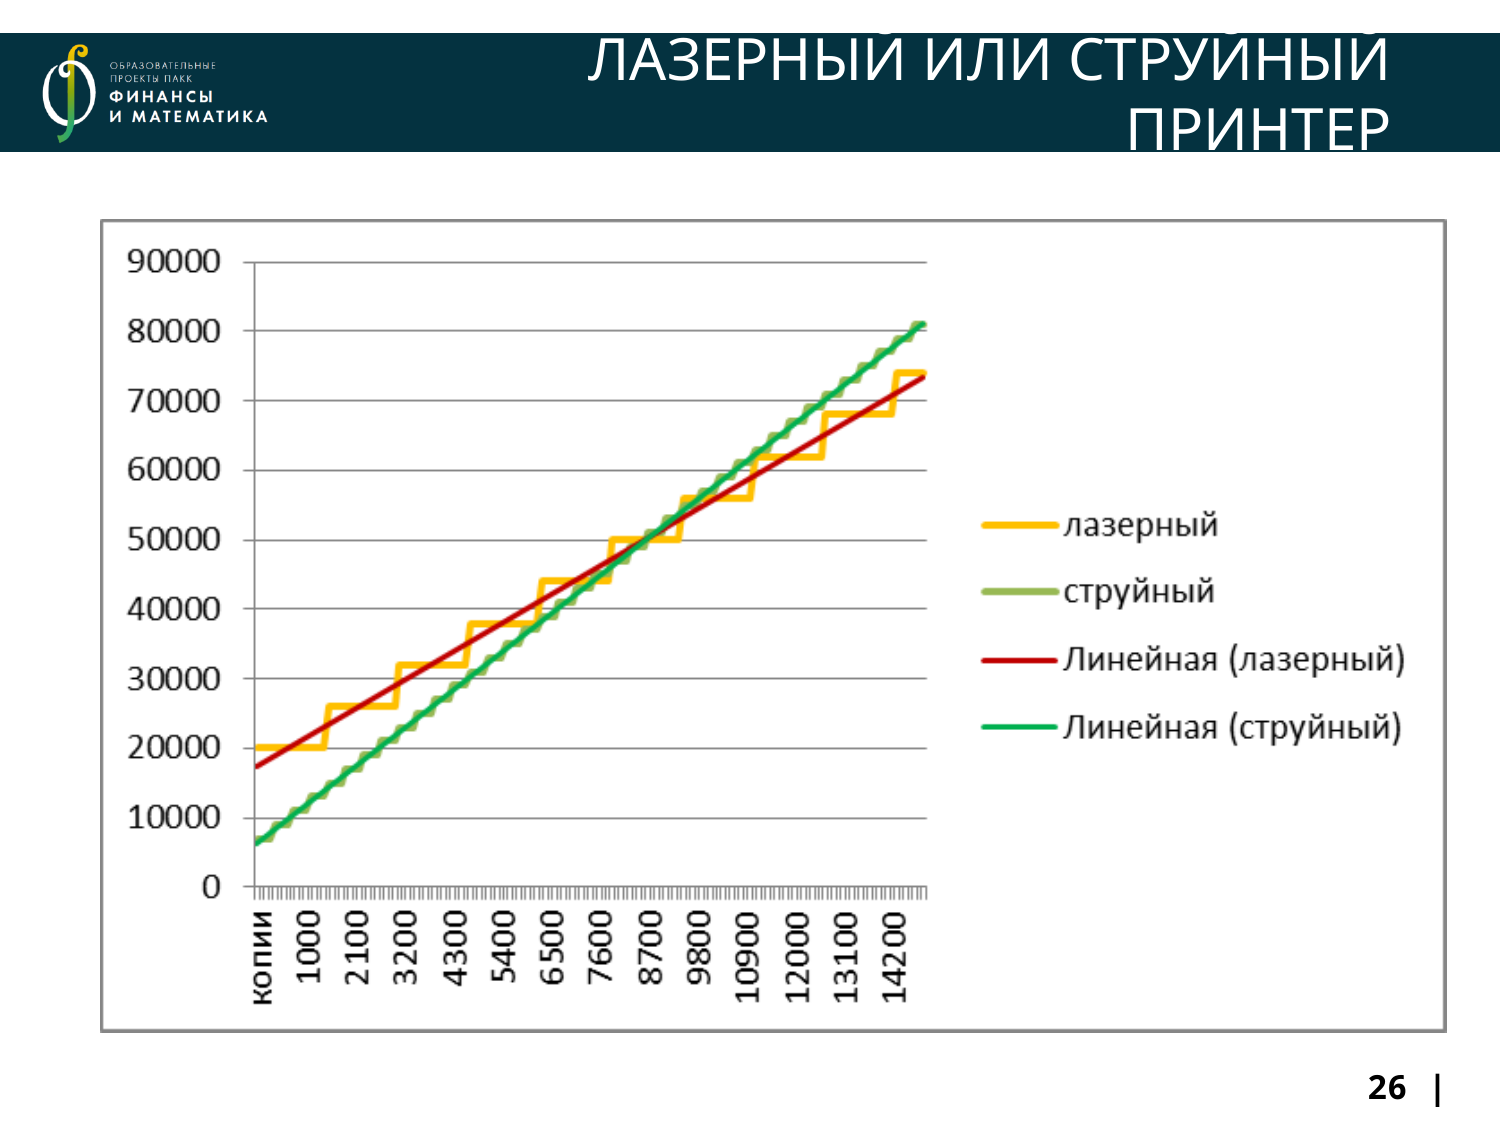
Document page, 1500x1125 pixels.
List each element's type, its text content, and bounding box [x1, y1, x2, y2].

picture [175, 111, 181, 122]
picture [43, 45, 96, 142]
picture [143, 91, 153, 102]
picture [204, 111, 213, 122]
picture [150, 111, 160, 122]
picture [217, 111, 223, 122]
picture [163, 111, 170, 122]
picture [133, 111, 145, 122]
title ЛАЗЕРНЫЙ ИЛИ СТРУЙНЫЙ ПРИНТЕР [324, 33, 1407, 152]
picture [128, 91, 138, 102]
picture [100, 219, 1448, 1034]
picture [228, 111, 238, 122]
picture [200, 91, 211, 102]
picture [187, 91, 195, 102]
picture [244, 111, 252, 122]
picture [186, 111, 199, 122]
picture [110, 91, 122, 102]
picture [172, 91, 181, 102]
picture [110, 111, 116, 122]
picture [257, 111, 266, 122]
picture [157, 91, 167, 102]
